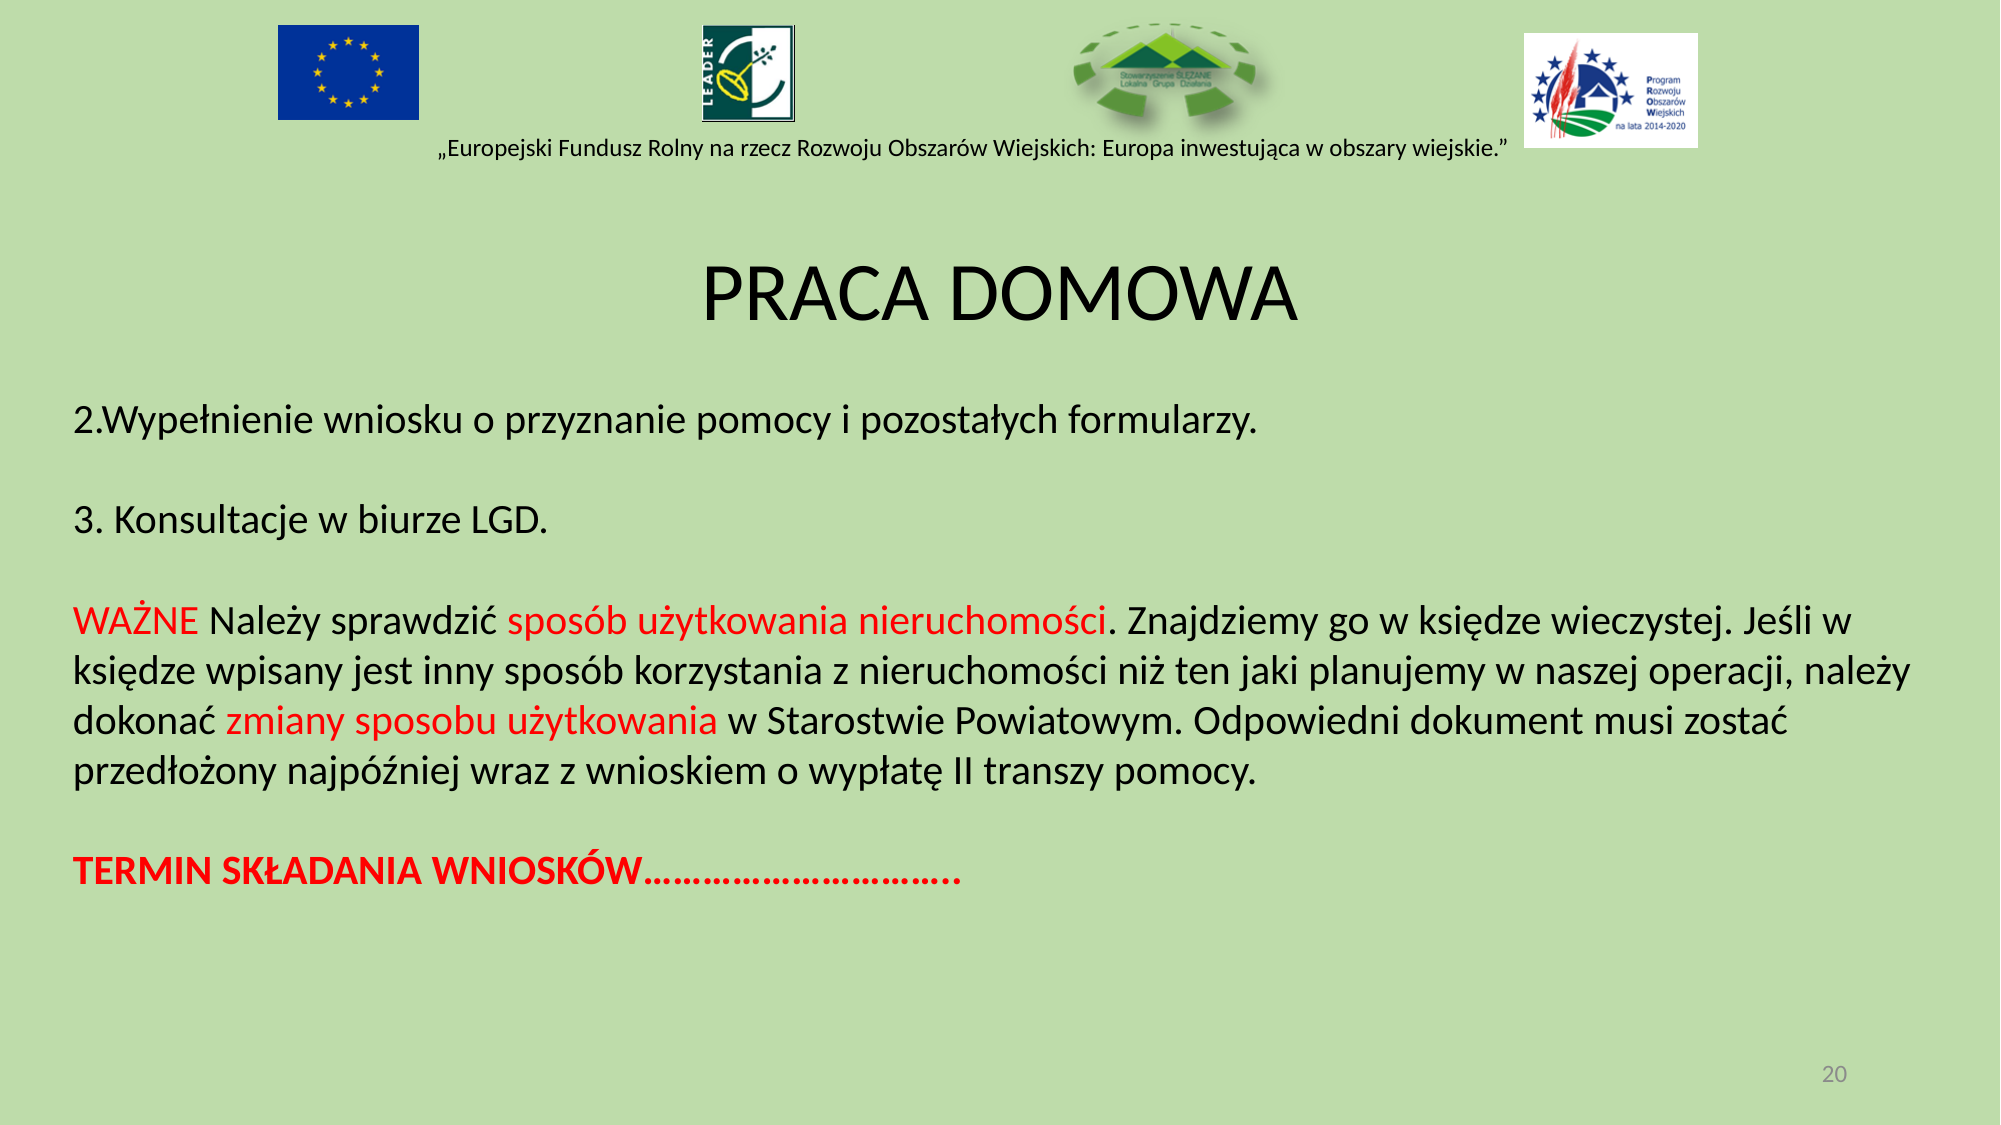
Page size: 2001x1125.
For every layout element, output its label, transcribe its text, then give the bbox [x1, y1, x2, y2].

picture [278, 25, 419, 120]
text_box „Europejski Fundusz Rolny na rzecz Rozwoju Obszarów Wiejskich: Europa inwestująca w obszary wiejskie.” [421, 124, 1698, 169]
text_box PRACA DOMOWA 2.Wypełnienie wniosku o przyznanie pomocy i pozostałych formularzy. 3. Konsultacje w biurze LGD. WAŻNE Należy sprawdzić sposób użytkowania nieruchomości. Znajdziemy go w księdze wieczystej. Jeśli w księdze wpisany jest inny sposób korzystania z nieruchomości niż ten jaki planujemy w naszej operacji, należy dokonać zmiany sposobu użytkowania w Starostwie Powiatowym. Odpowiedni dokument musi zostać przedłożony najpóźniej wraz z wnioskiem o wypłatę II transzy pomocy. TERMIN SKŁADANIA WNIOSKÓW………………………….. [57, 169, 1942, 1125]
picture [1524, 33, 1698, 148]
picture [1064, 17, 1285, 148]
picture [702, 25, 795, 122]
